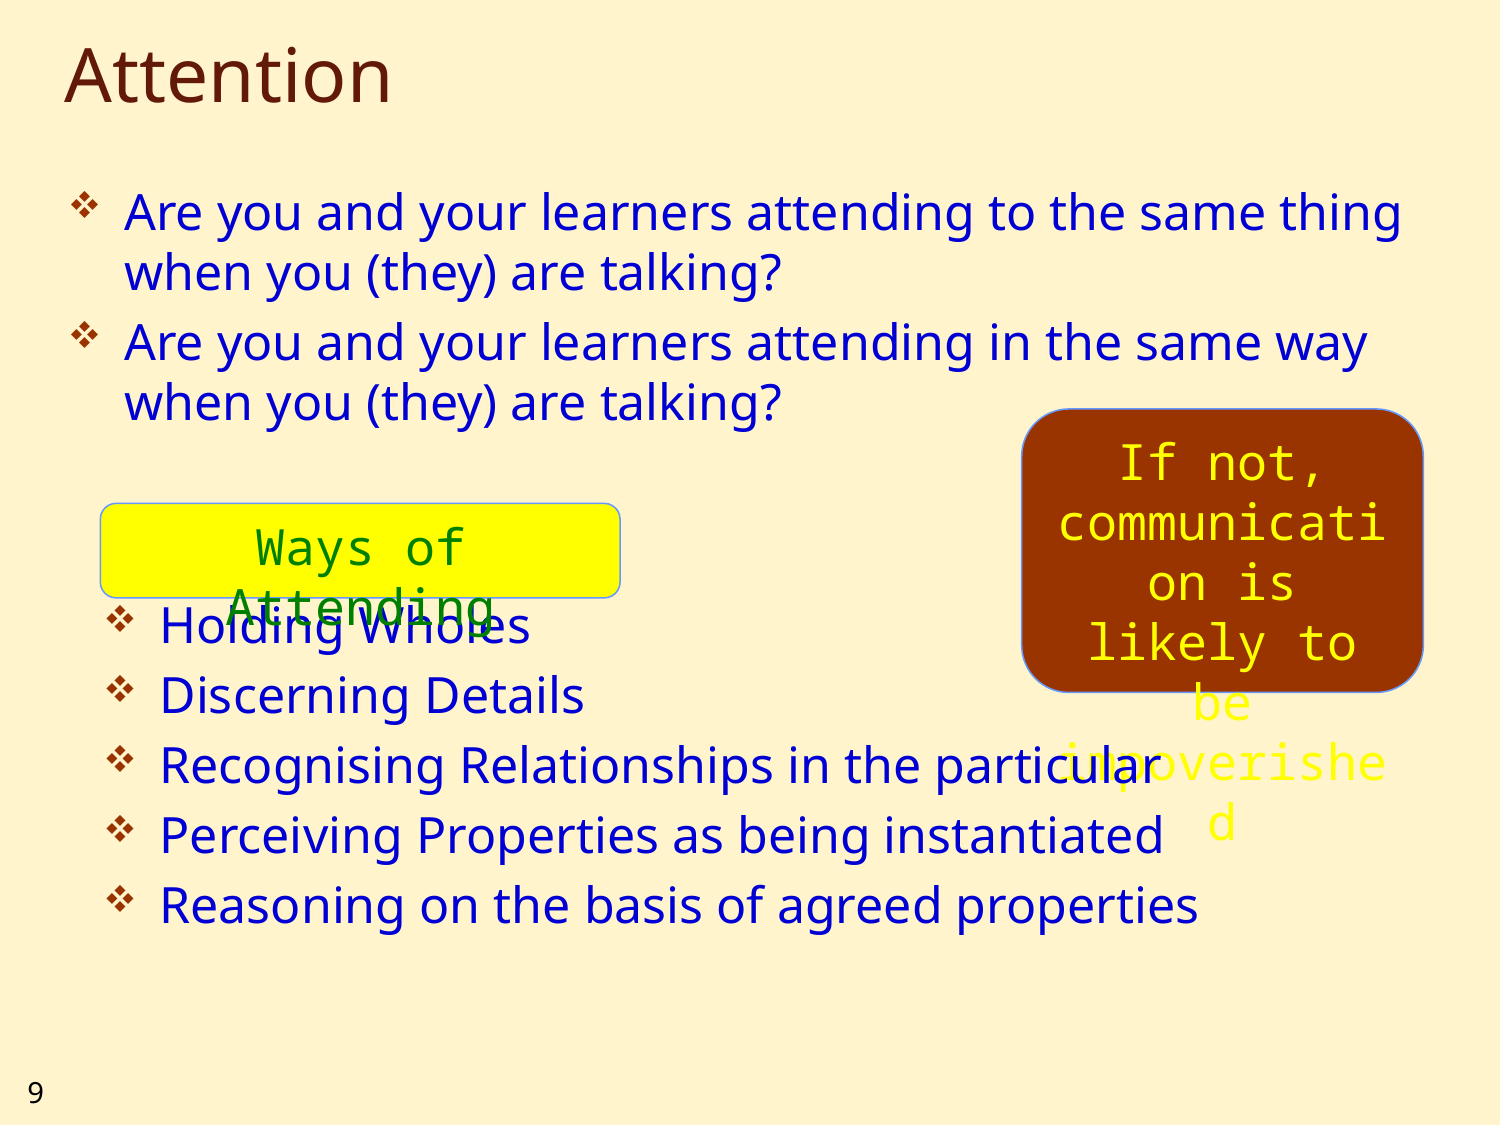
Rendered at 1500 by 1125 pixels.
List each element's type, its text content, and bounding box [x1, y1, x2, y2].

list Are you and your learners attending to the same thing when you (they) are talking? Are you and your learners attending in the same way when you (they) are talking? [52, 172, 1436, 469]
text_box If not, communication is likely to be impoverished [1021, 408, 1424, 586]
text_box Ways of Attending [100, 503, 621, 598]
title Attention [49, 24, 1326, 126]
text_box Holding Wholes Discerning Details Recognising Relationships in the particular Perceiving Properties as being instantiated Reasoning on the basis of agreed properties [88, 586, 1471, 965]
